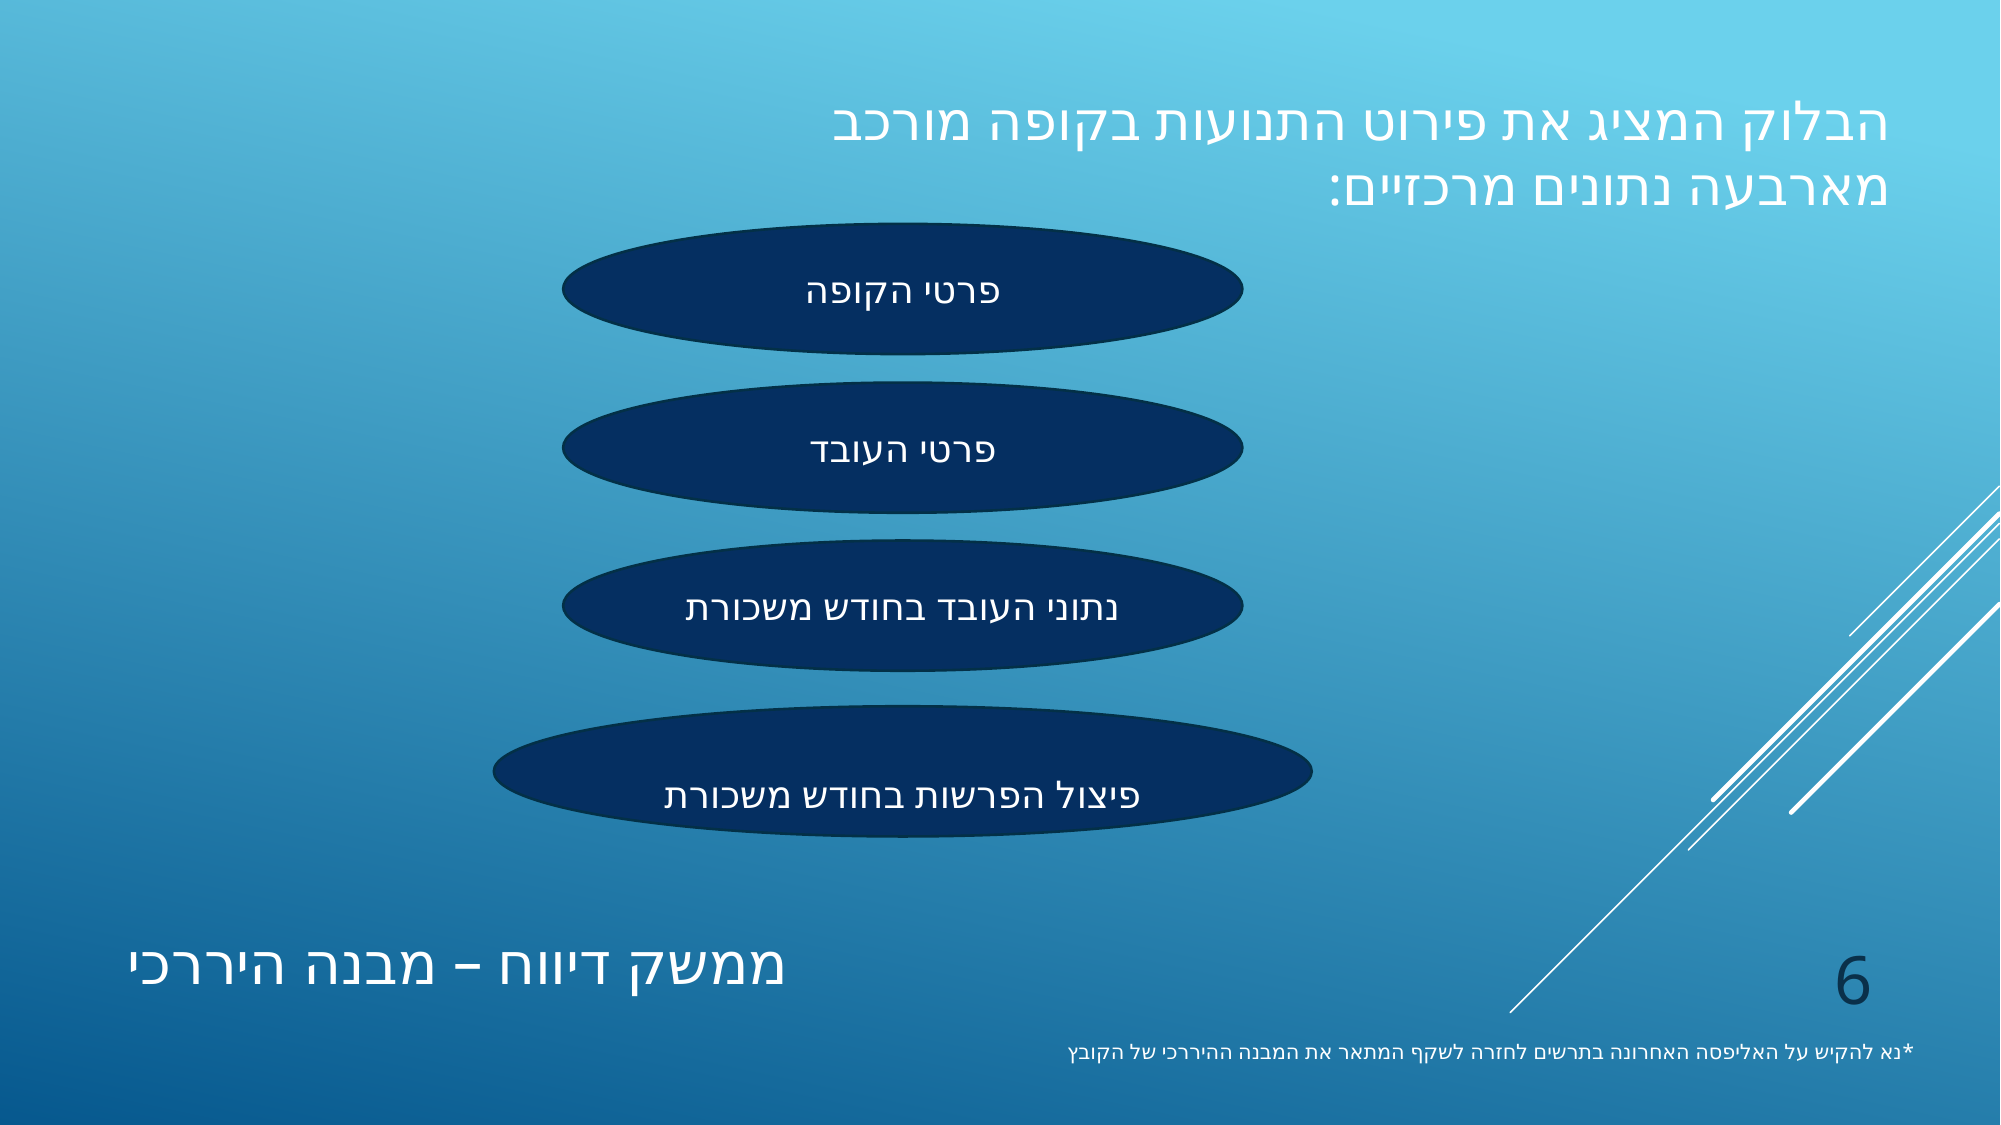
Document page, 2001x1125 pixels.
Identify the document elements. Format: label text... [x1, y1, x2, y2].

title ממשק דיווח – מבנה היררכי [112, 838, 1513, 1086]
text_box פרטי העובד [561, 381, 1244, 515]
text_box פיצול הפרשות בחודש משכורת [492, 704, 1314, 838]
text_box הבלוק המציג את פירוט התנועות בקופה מורכב מארבעה נתונים מרכזיים: [800, 79, 1908, 224]
slide_number 6 [1700, 915, 1888, 1025]
text_box נתוני העובד בחודש משכורת [561, 539, 1244, 673]
text_box פרטי הקופה [561, 224, 1244, 356]
text_box *נא להקיש על האליפסה האחרונה בתרשים לחזרה לשקף המתאר את המבנה ההיררכי של הקובץ [952, 1031, 1929, 1071]
